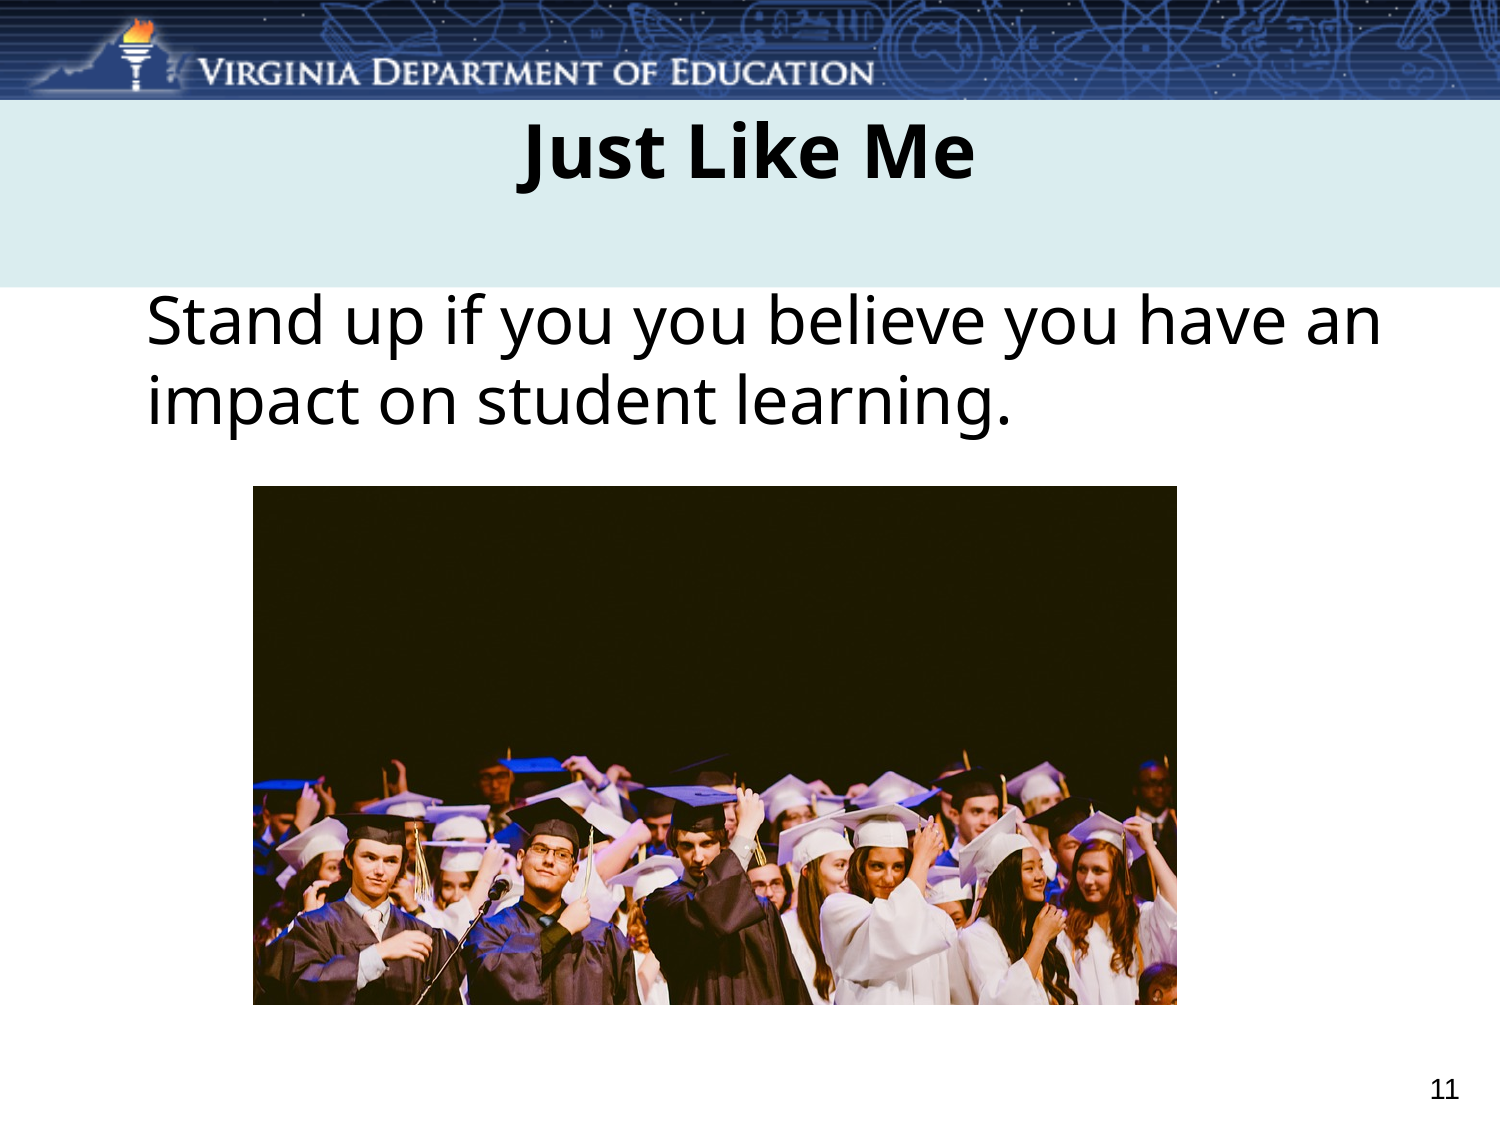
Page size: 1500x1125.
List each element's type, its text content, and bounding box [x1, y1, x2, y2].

slide_number 11 [1125, 1062, 1475, 1125]
title Just Like Me [0, 99, 1500, 288]
list Stand up if you you believe you have an impact on student learning. [75, 262, 1425, 1005]
picture [0, 0, 1500, 99]
picture [253, 486, 1177, 1006]
